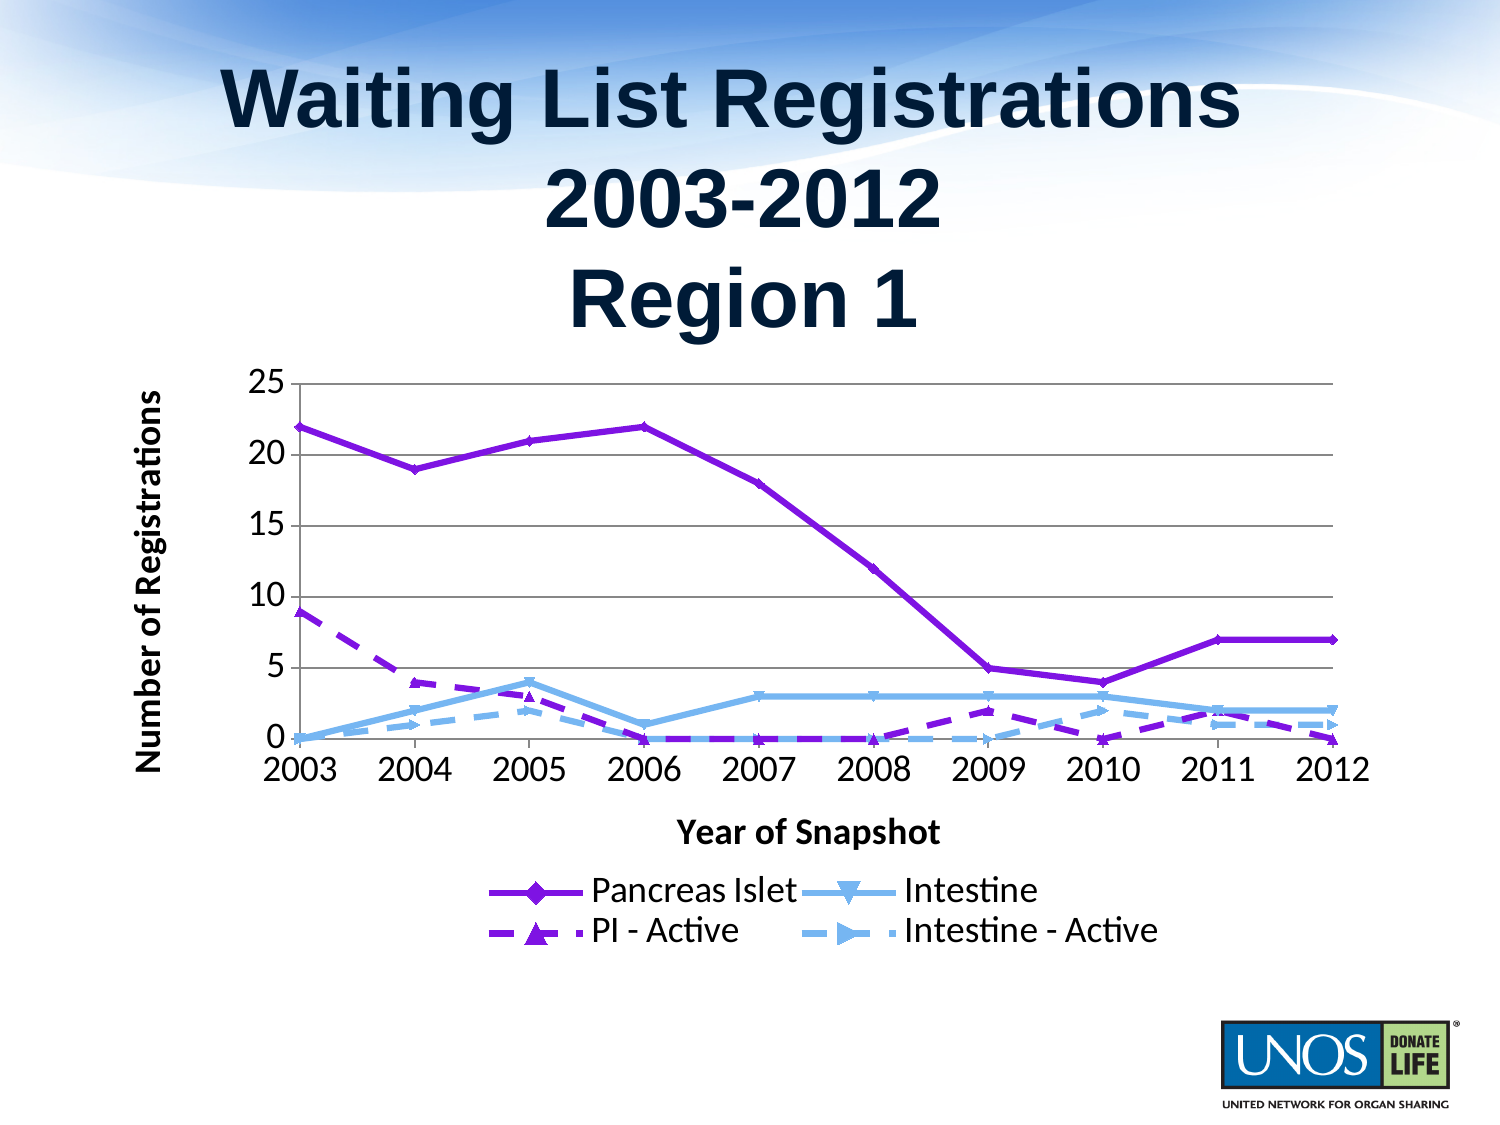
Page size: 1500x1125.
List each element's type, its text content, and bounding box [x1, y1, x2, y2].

title Waiting List Registrations 2003-2012 Region 1 [74, 99, 1413, 288]
picture [0, 0, 1500, 1125]
chart [111, 349, 1388, 1026]
